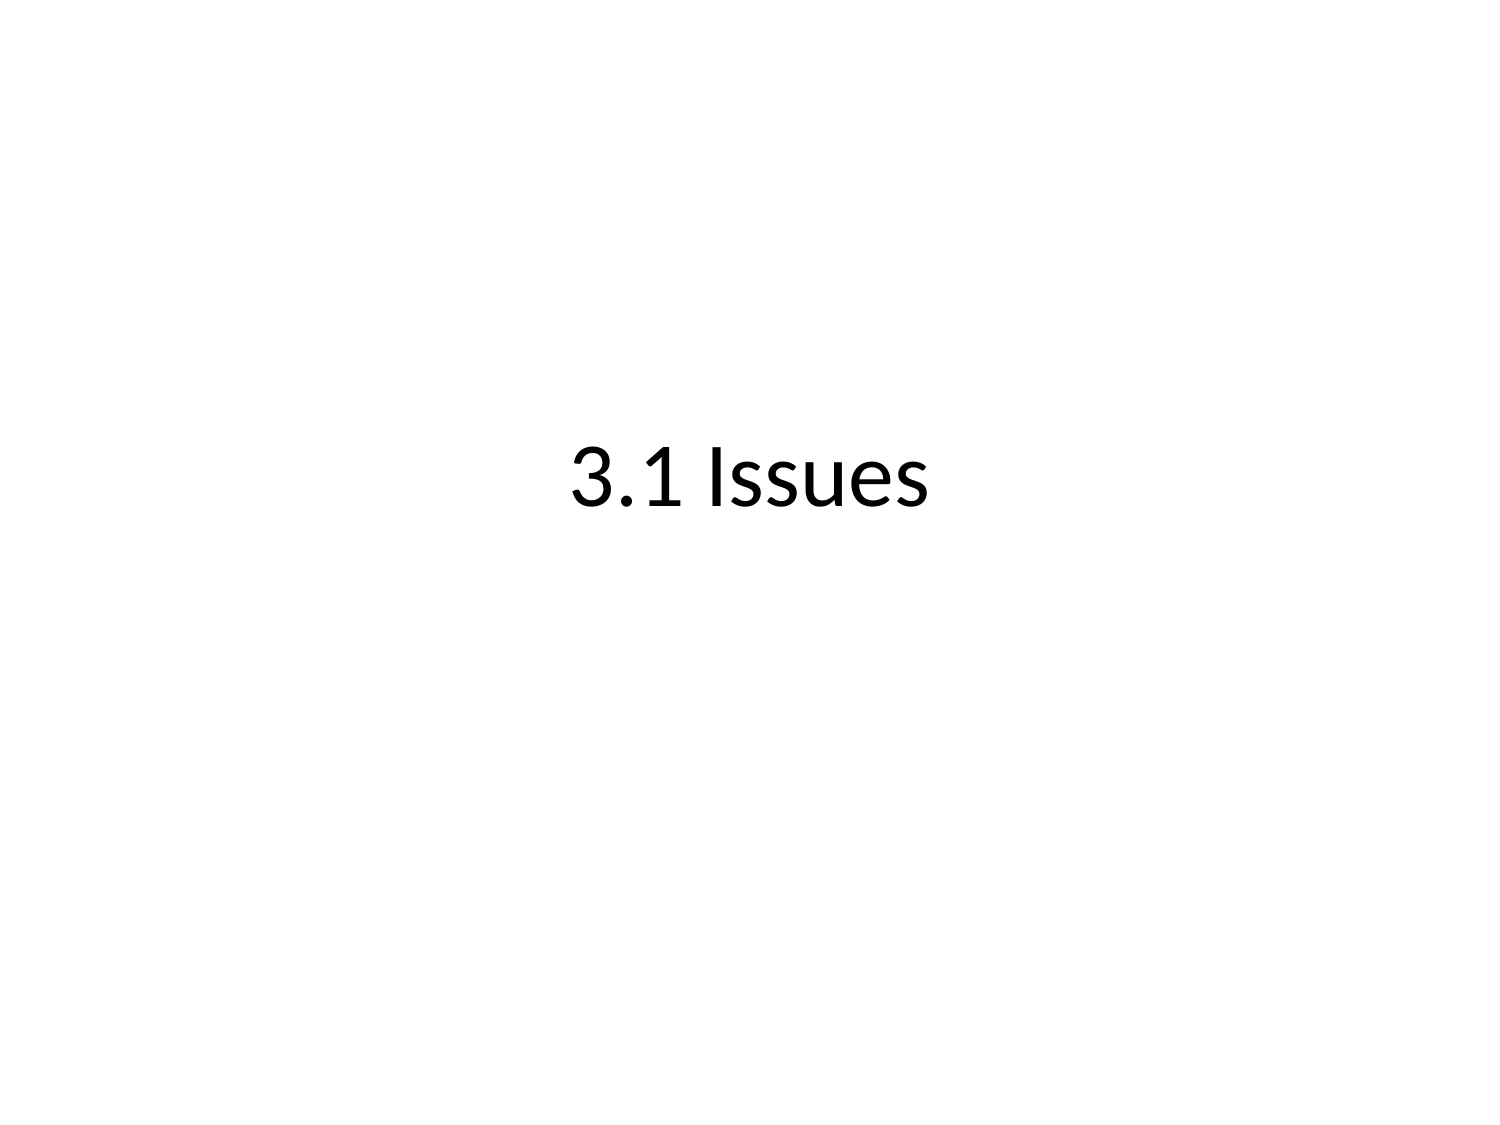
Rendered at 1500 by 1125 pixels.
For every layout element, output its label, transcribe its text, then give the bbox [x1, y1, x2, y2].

title 3.1 Issues [112, 349, 1388, 591]
